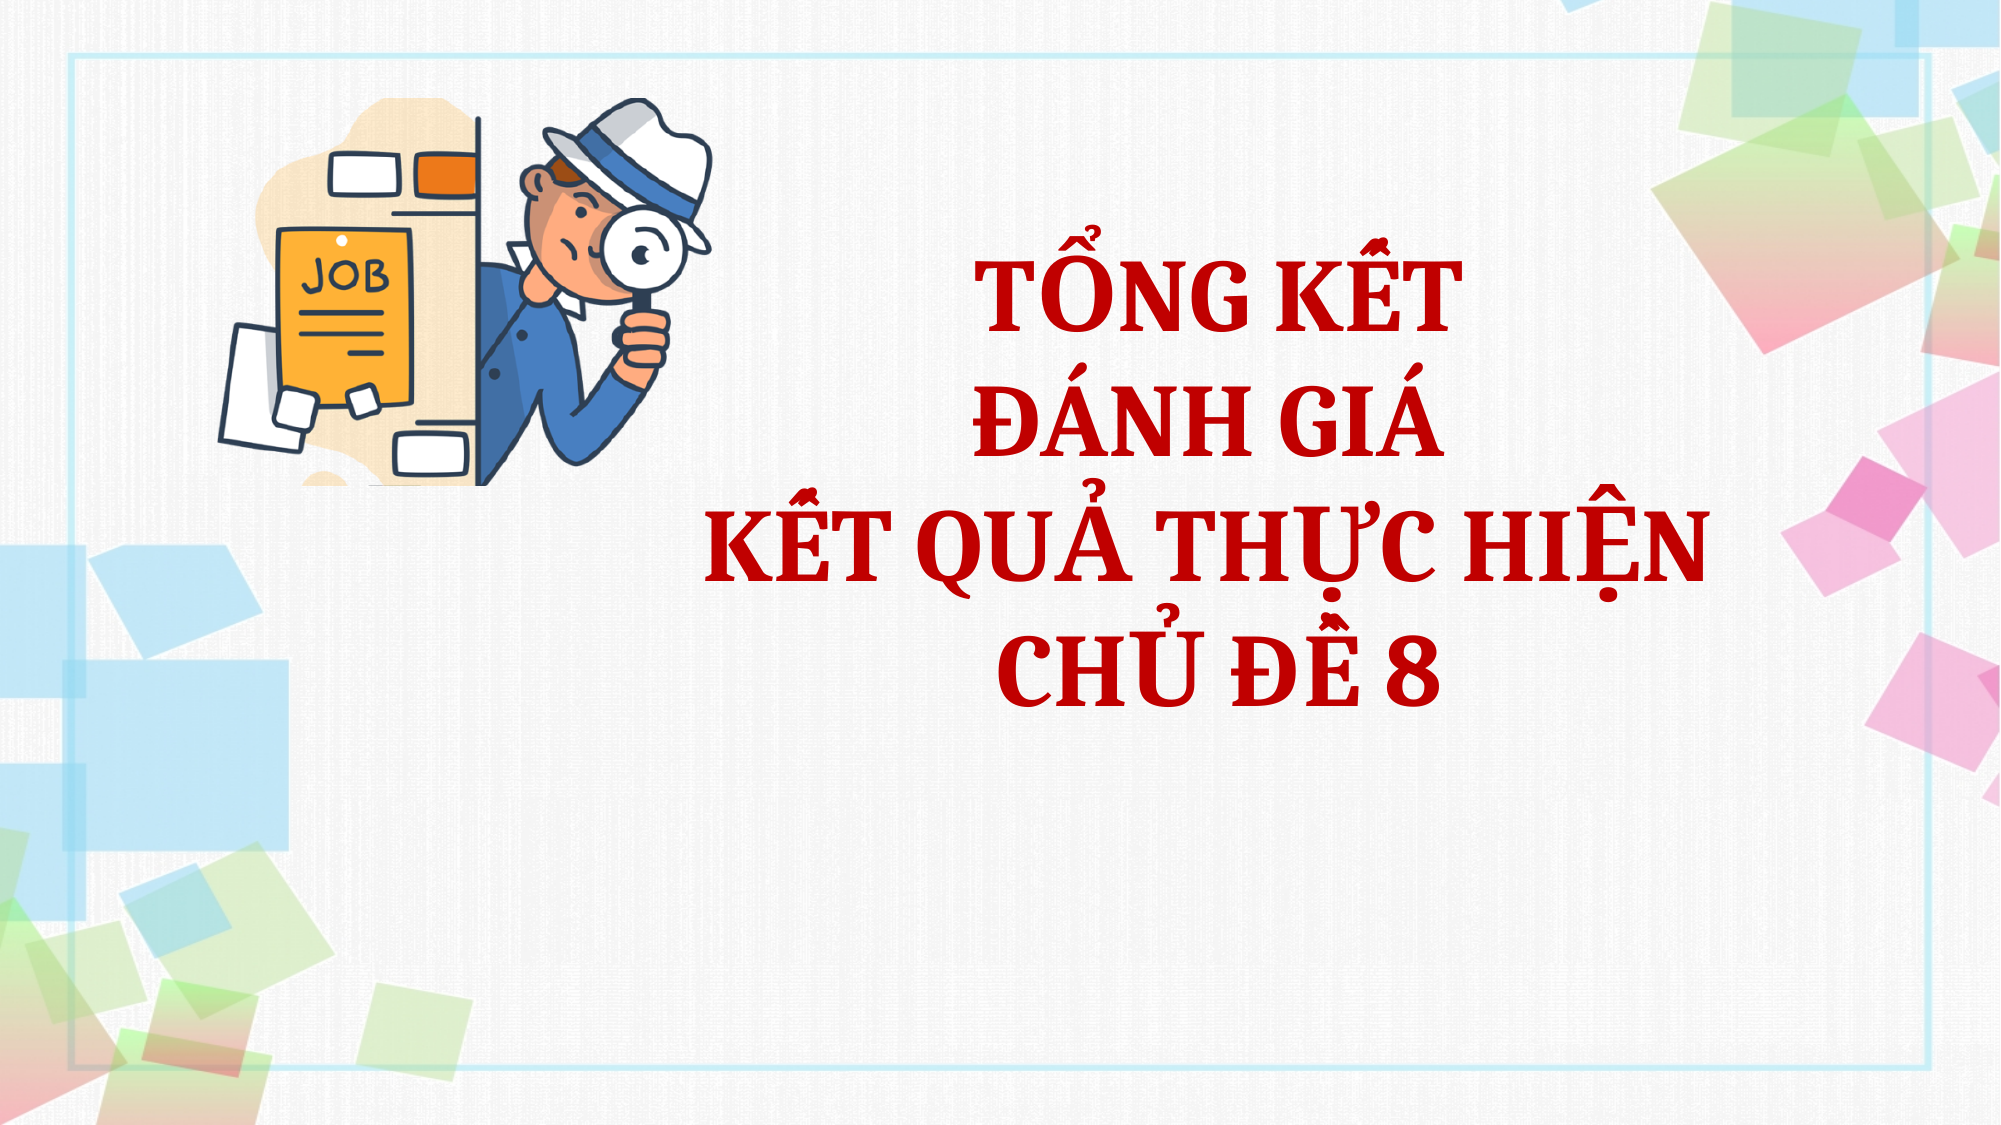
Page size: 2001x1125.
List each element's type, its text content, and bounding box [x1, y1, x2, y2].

text_box TỔNG KẾT ĐÁNH GIÁ KẾT QUẢ THỰC HIỆN CHỦ ĐỀ 8 [511, 220, 1928, 735]
picture [0, 0, 2001, 1125]
